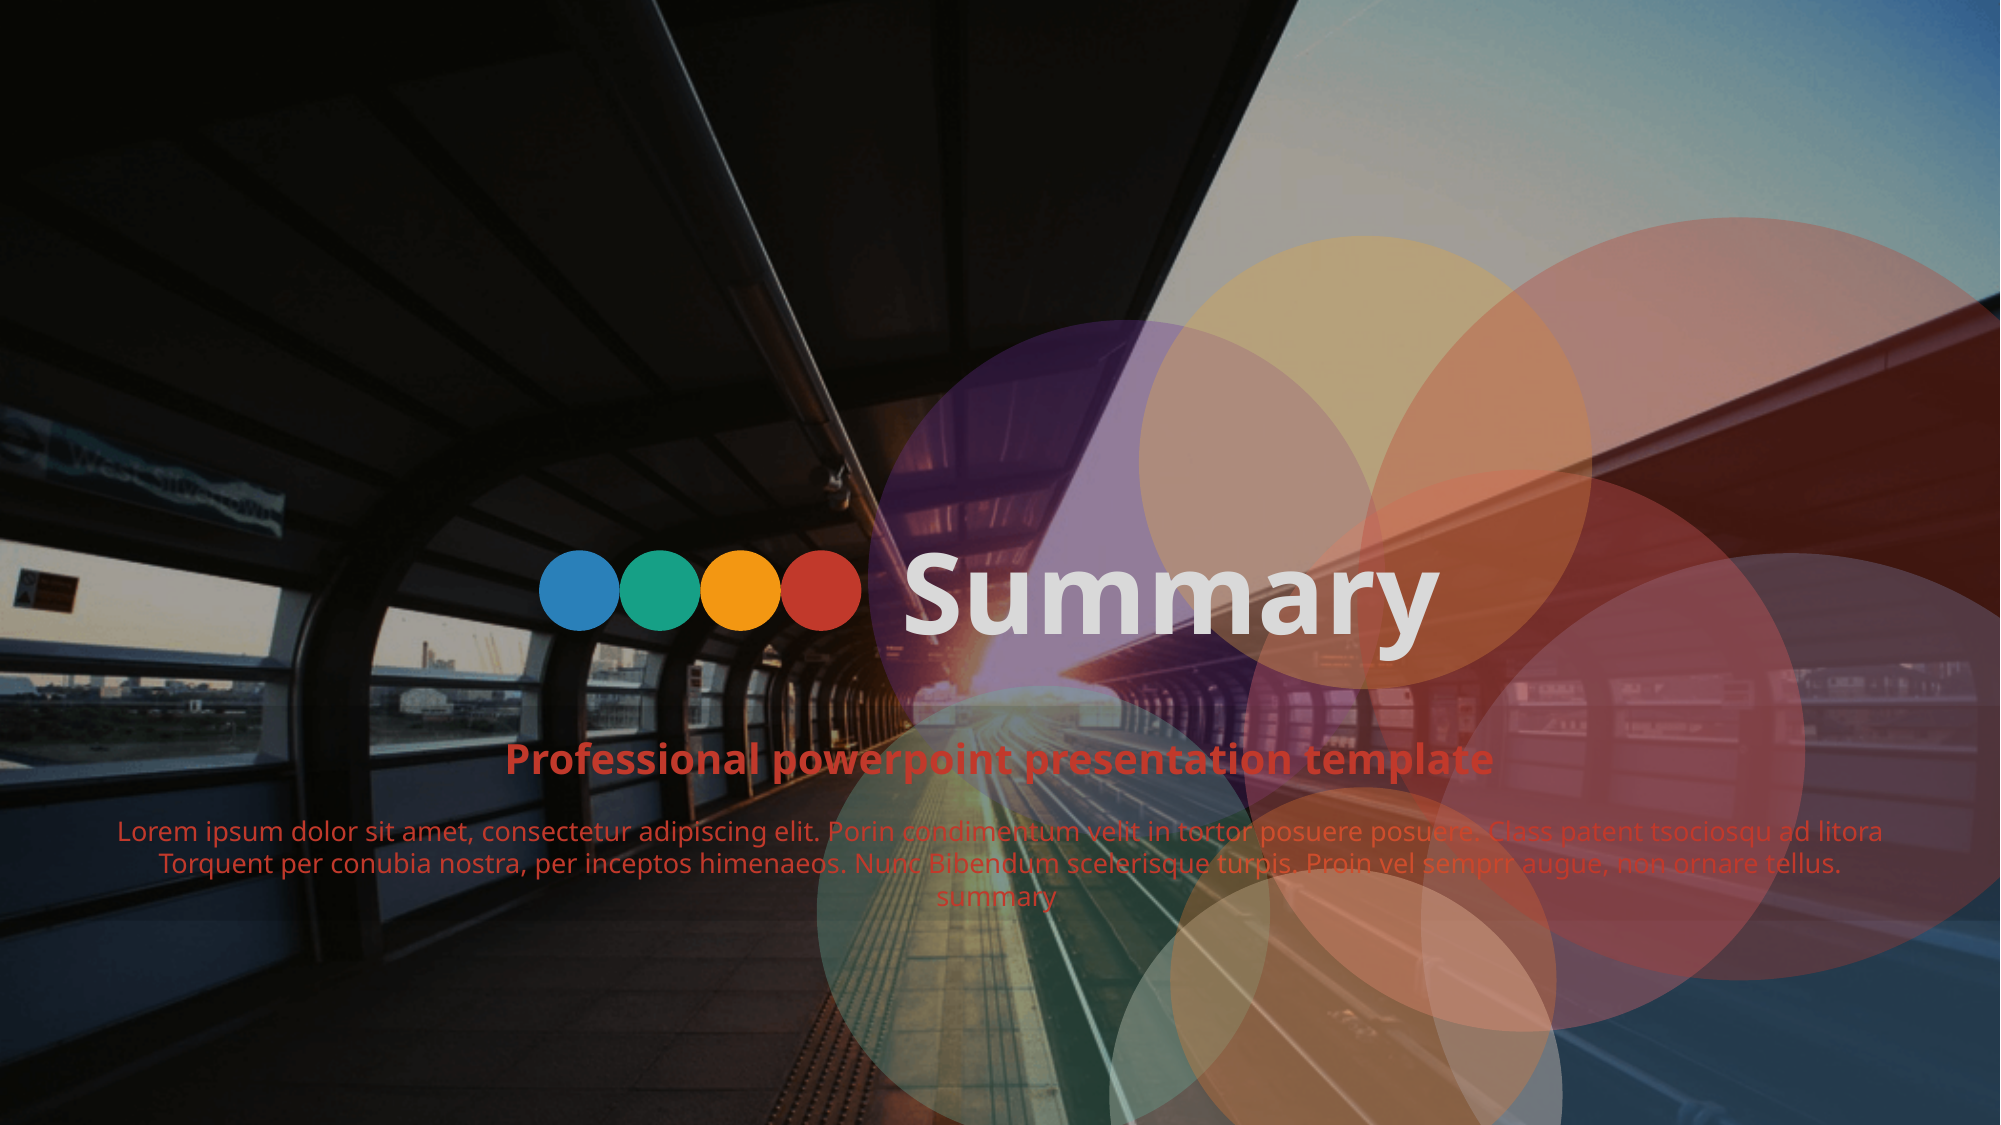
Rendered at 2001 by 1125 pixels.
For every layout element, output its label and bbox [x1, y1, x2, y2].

picture [0, 0, 2000, 1125]
text_box [539, 550, 862, 631]
